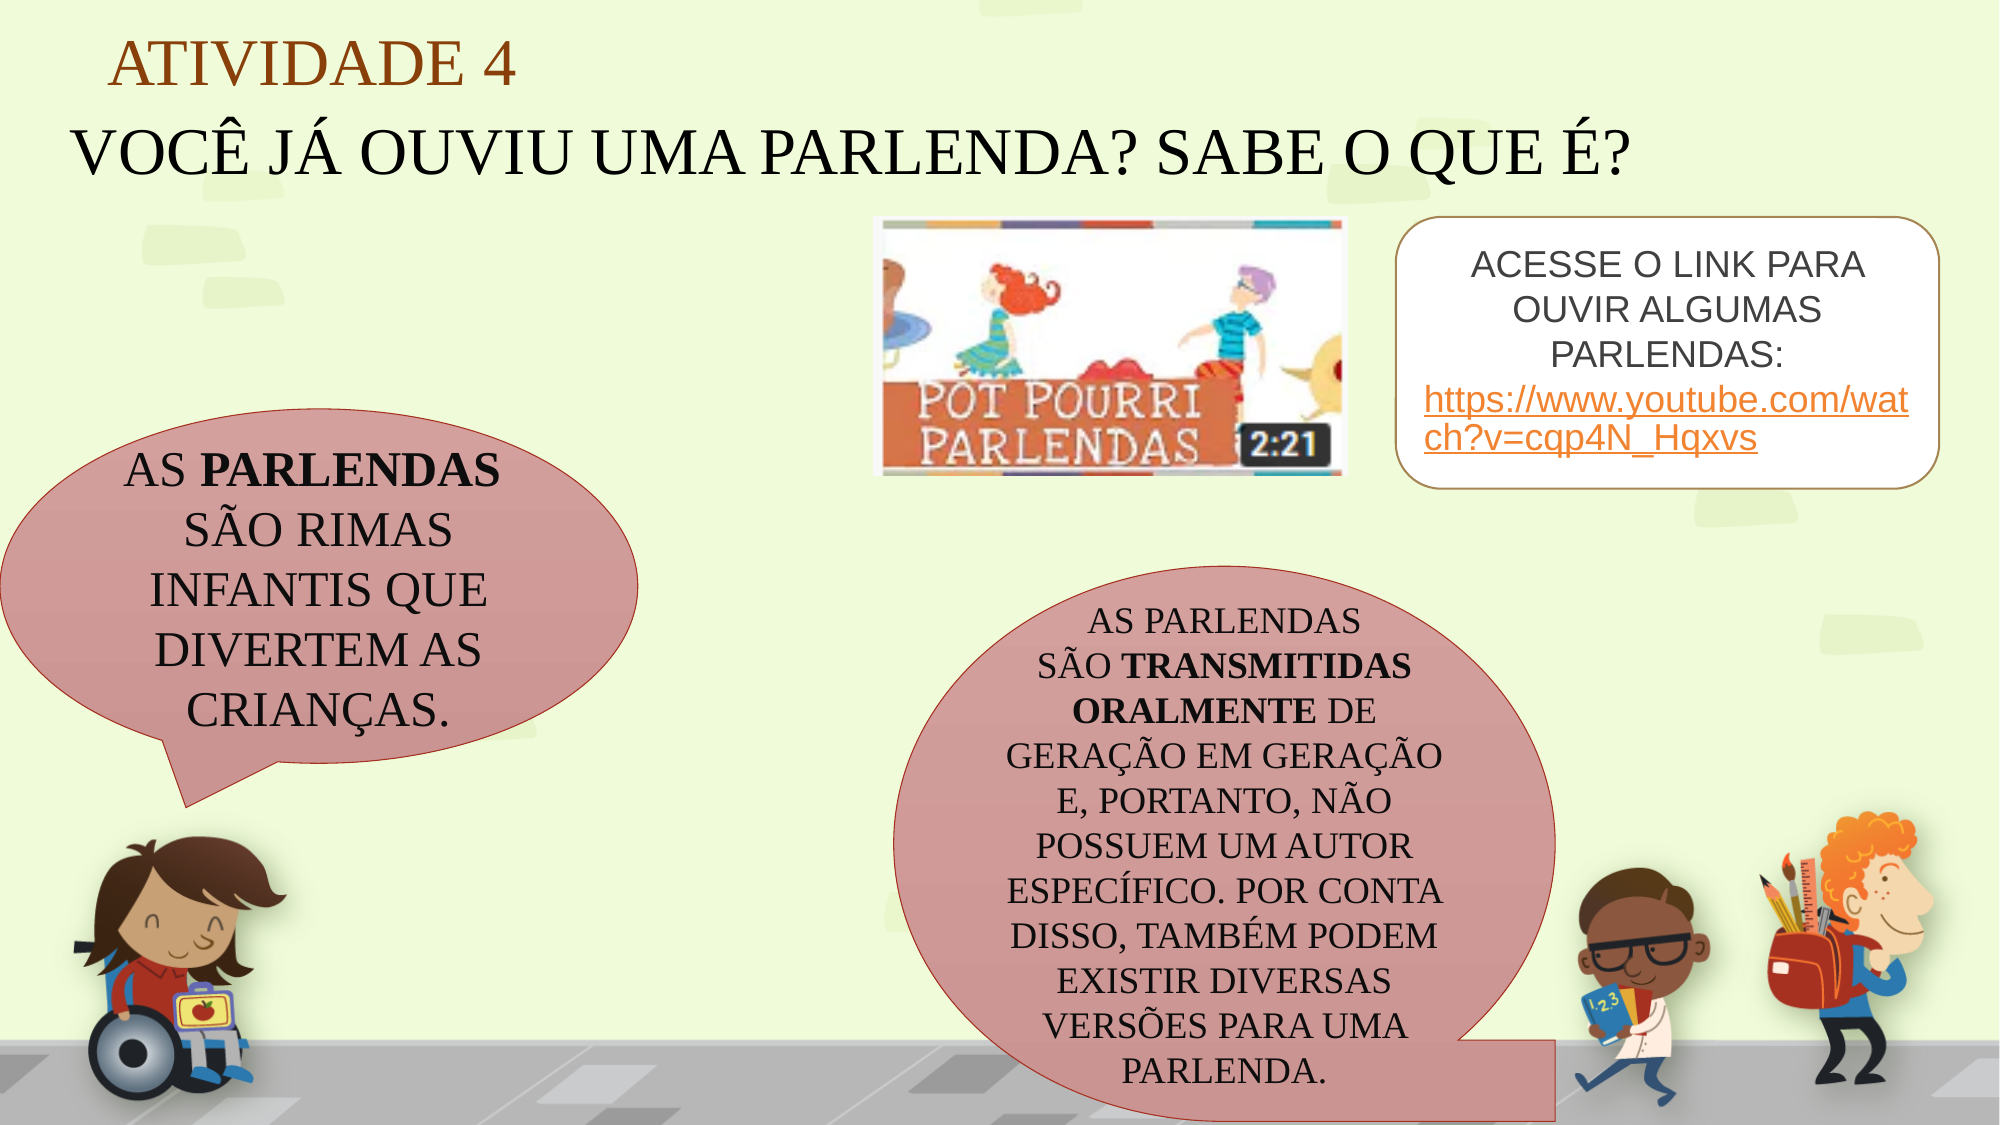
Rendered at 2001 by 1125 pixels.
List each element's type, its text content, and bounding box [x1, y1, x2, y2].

title VOCÊ JÁ OUVIU UMA PARLENDA? SABE O QUE É? [55, 107, 1668, 197]
picture [0, 0, 2000, 1125]
text_box AS PARLENDAS SÃO TRANSMITIDAS ORALMENTE DE GERAÇÃO EM GERAÇÃO E, PORTANTO, NÃO POSSUEM UM AUTOR ESPECÍFICO. POR CONTA DISSO, TAMBÉM PODEM EXISTIR DIVERSAS VERSÕES PARA UMA PARLENDA. [893, 565, 1556, 1122]
text_box ACESSE O LINK PARA OUVIR ALGUMAS PARLENDAS: https://www.youtube.com/watch?v=cqp4N_Hqxvs [1394, 215, 1941, 490]
text_box ATIVIDADE 4 [92, 11, 532, 107]
text_box AS PARLENDAS SÃO RIMAS INFANTIS QUE DIVERTEM AS CRIANÇAS. [0, 408, 639, 809]
